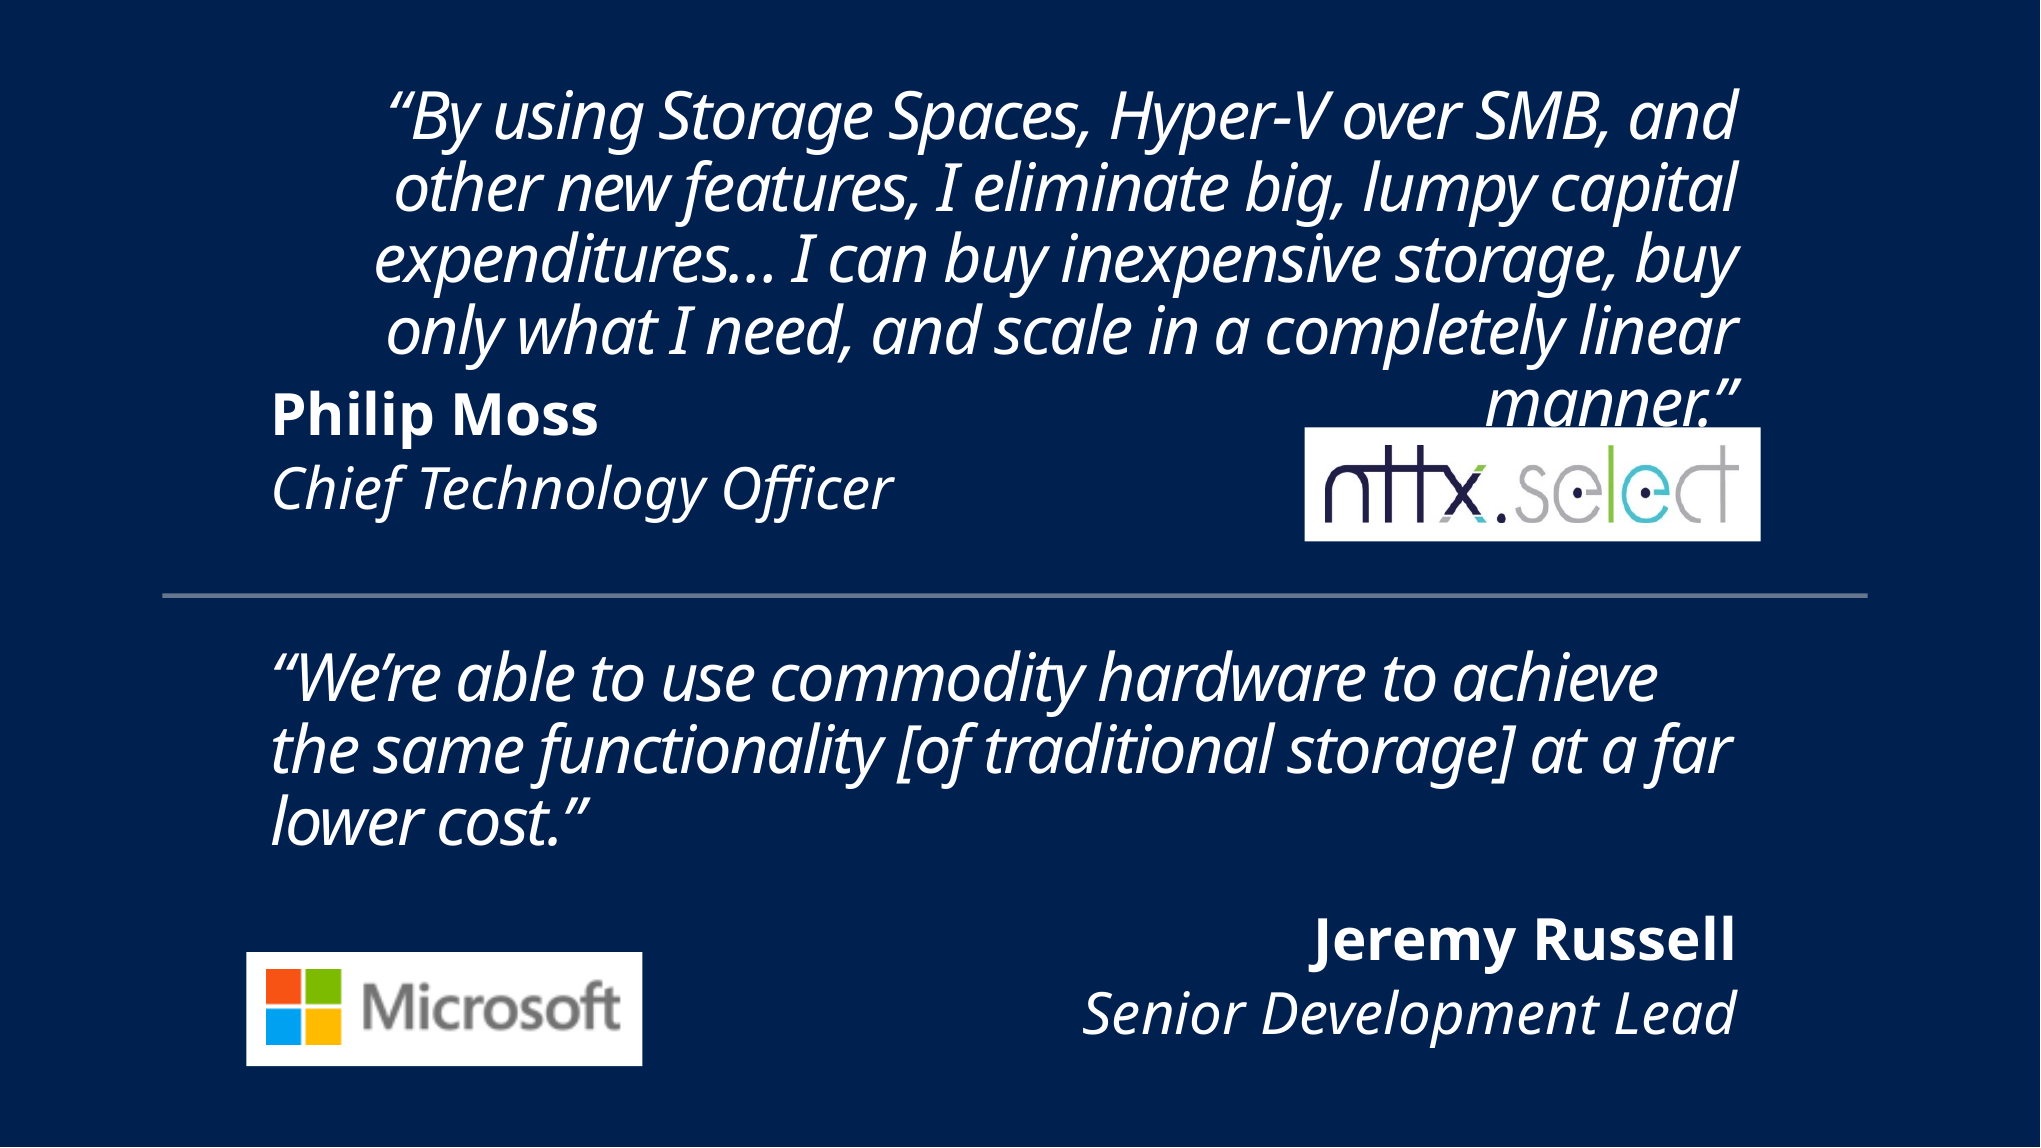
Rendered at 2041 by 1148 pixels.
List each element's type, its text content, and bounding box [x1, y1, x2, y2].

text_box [1304, 426, 1761, 542]
text_box Philip Moss Chief Technology Officer [246, 369, 1004, 538]
text_box “By using Storage Spaces, Hyper-V over SMB, and other new features, I eliminate big, lumpy capital expenditures… I can buy inexpensive storage, buy only what I need, and scale in a completely linear manner.” [247, 66, 1761, 398]
list Jeremy Russell Senior Development Lead [1003, 894, 1762, 1067]
title “We’re able to use commodity hardware to achieve the same functionality [of traditional storage] at a far lower cost.” [246, 629, 1761, 888]
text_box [246, 951, 643, 1067]
